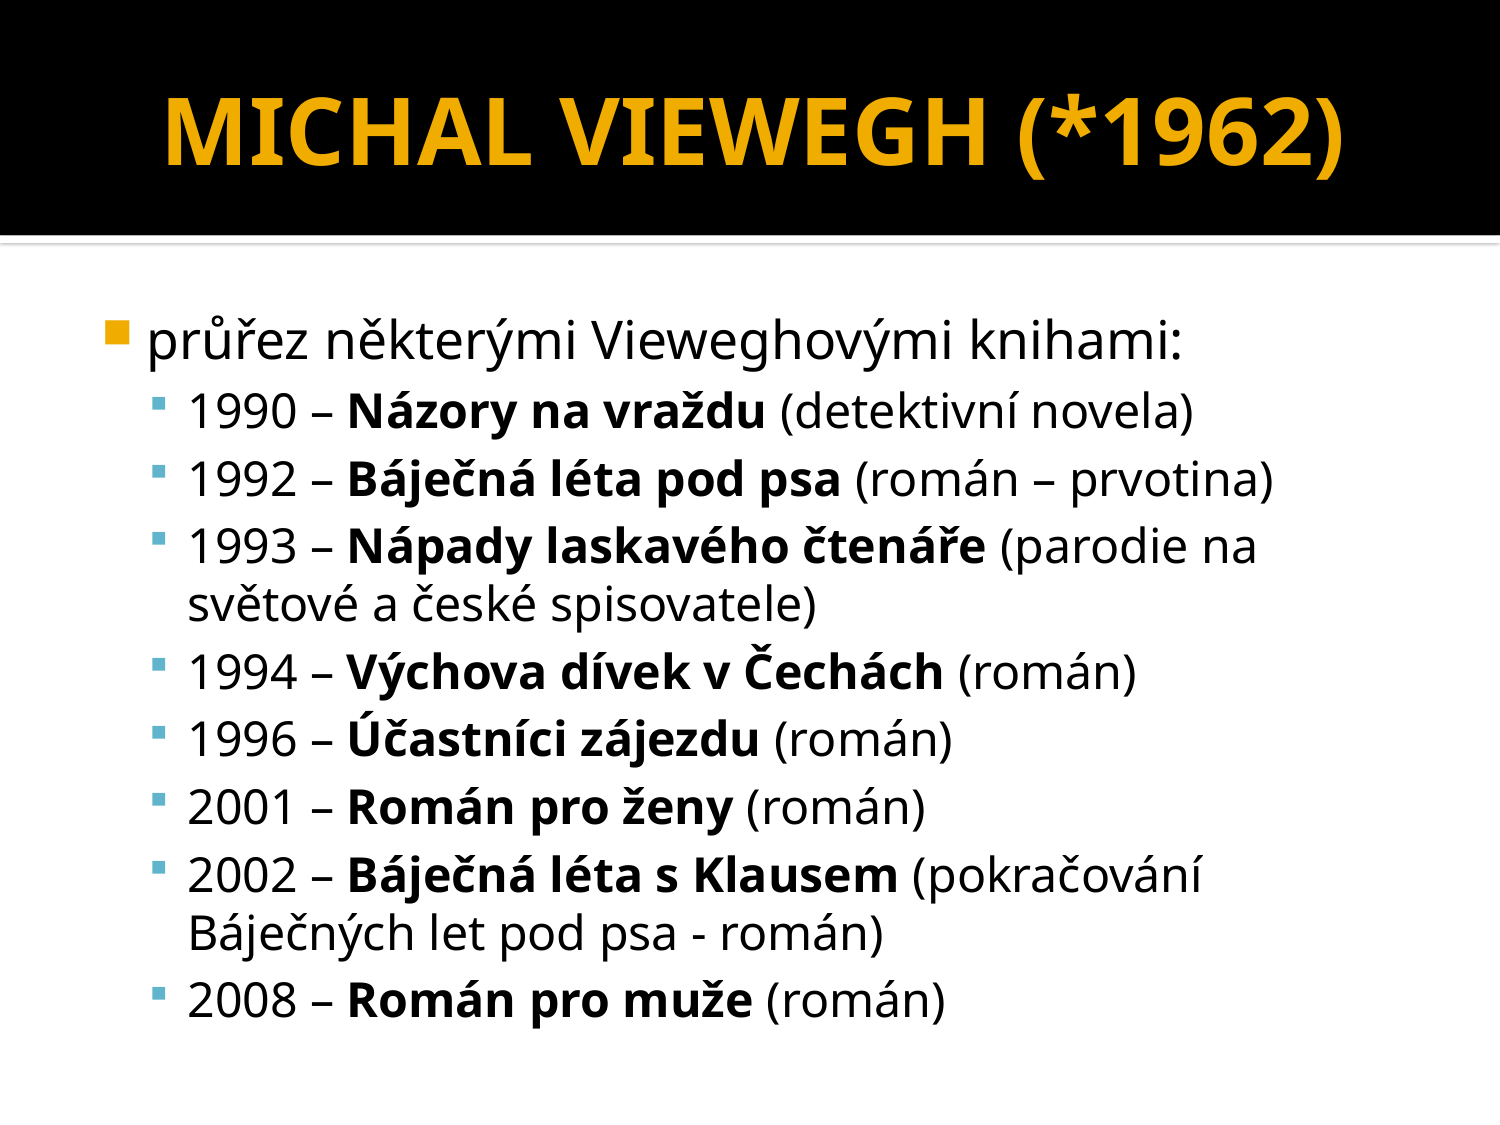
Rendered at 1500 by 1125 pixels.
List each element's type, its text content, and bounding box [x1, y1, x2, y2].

list průřez některými Vieweghovými knihami: 1990 – Názory na vraždu (detektivní novela) 1992 – Báječná léta pod psa (román – prvotina) 1993 – Nápady laskavého čtenáře (parodie na světové a české spisovatele) 1994 – Výchova dívek v Čechách (román) 1996 – Účastníci zájezdu (román) 2001 – Román pro ženy (román) 2002 – Báječná léta s Klausem (pokračování Báječných let pod psa - román) 2008 – Román pro muže (román) [75, 291, 1425, 1050]
title MICHAL VIEWEGH (*1962) [75, 25, 1425, 231]
